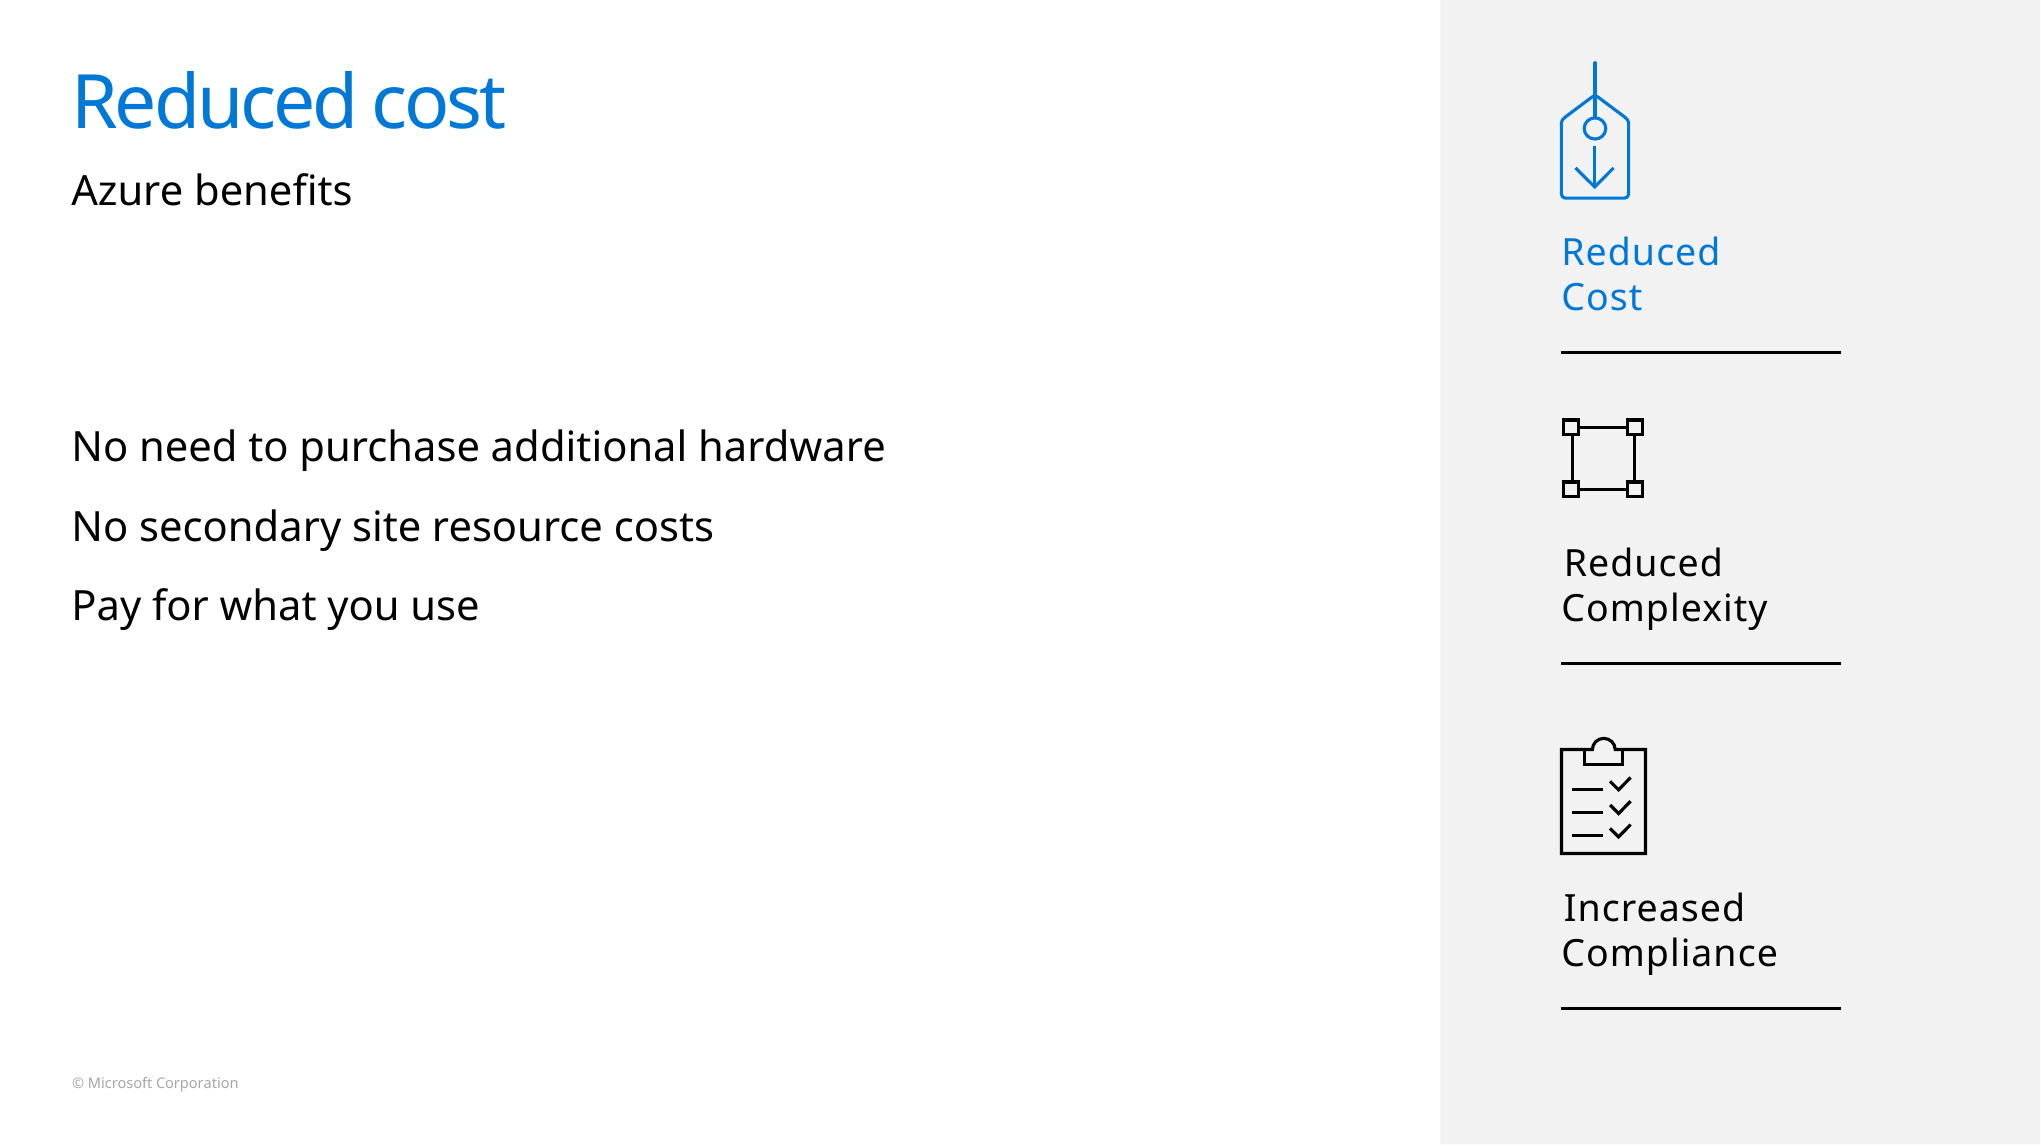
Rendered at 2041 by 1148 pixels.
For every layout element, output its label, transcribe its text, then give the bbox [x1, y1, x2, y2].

text_box No need to purchase additional hardware No secondary site resource costs Pay for what you use [71, 420, 1300, 629]
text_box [1561, 564, 1927, 666]
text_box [1561, 62, 1629, 199]
title Reduced cost [71, 37, 1969, 164]
text_box [1440, 0, 2041, 1145]
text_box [1561, 254, 1927, 355]
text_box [1561, 738, 1646, 854]
text_box Increased [1563, 864, 1930, 966]
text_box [1561, 910, 1927, 1011]
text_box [1563, 419, 1643, 498]
text_box Reduced [1561, 208, 1927, 254]
text_box Reduced [1563, 519, 1930, 620]
list Azure benefits [71, 164, 1969, 215]
